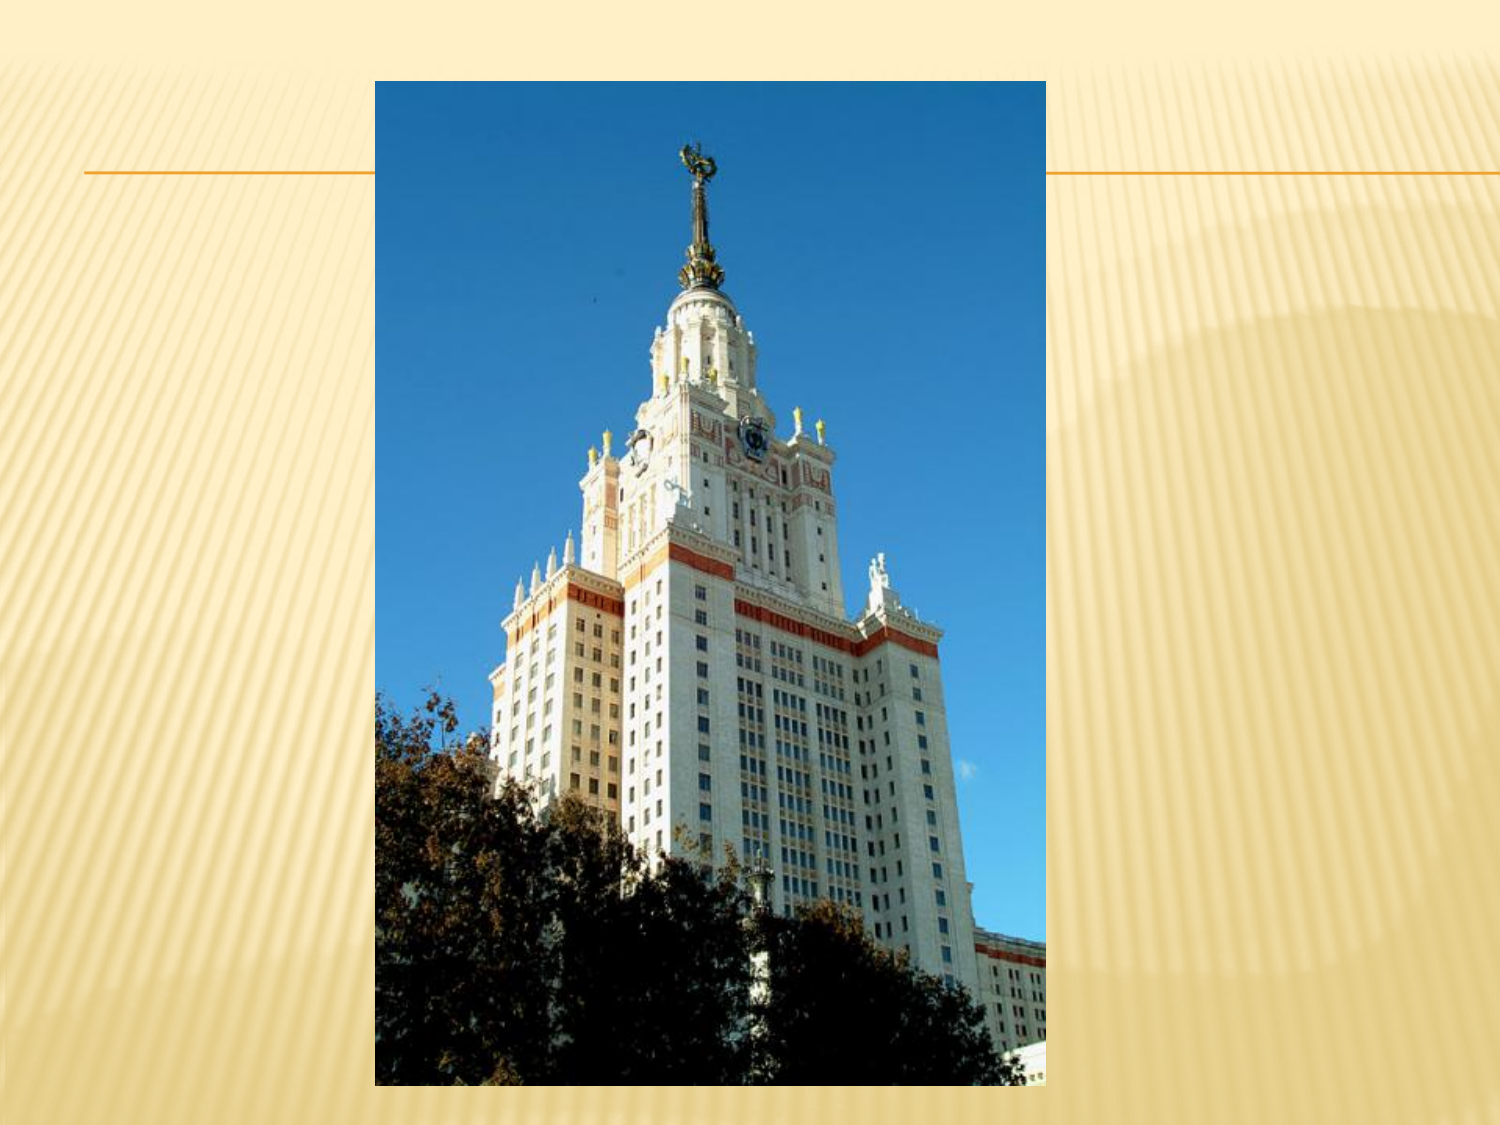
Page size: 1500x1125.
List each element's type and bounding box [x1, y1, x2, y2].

list [374, 81, 1047, 1086]
